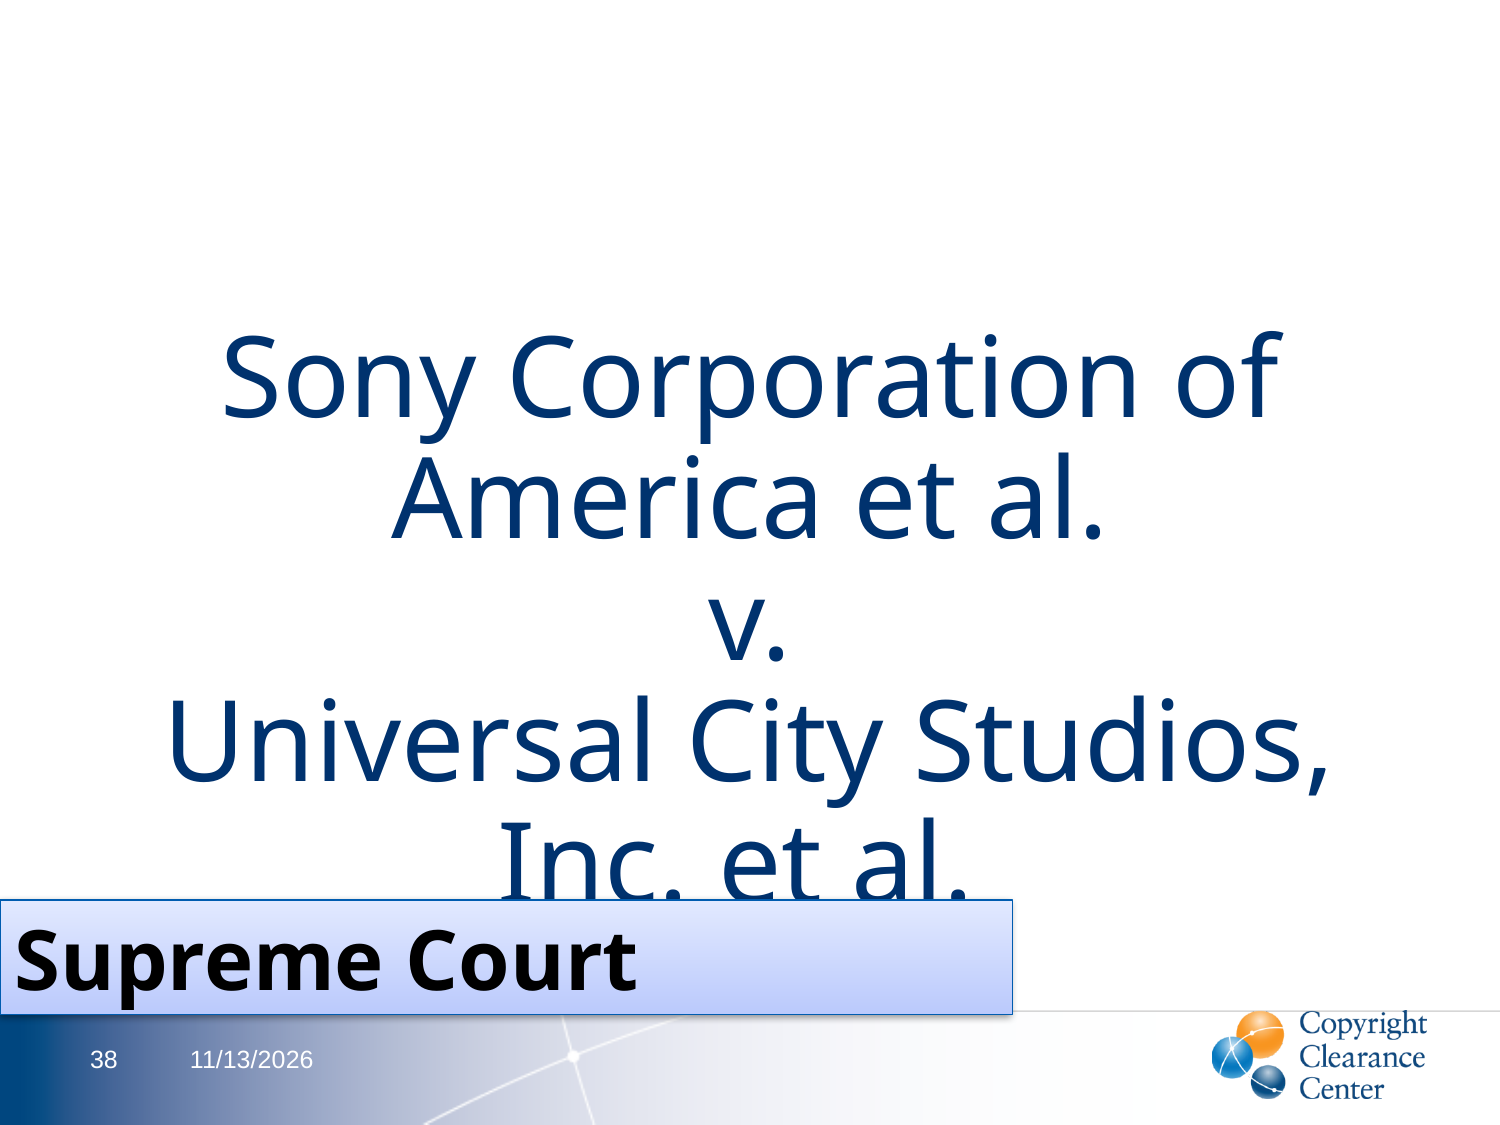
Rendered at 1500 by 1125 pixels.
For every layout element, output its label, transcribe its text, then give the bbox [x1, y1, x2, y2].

slide_number 38 [75, 1042, 150, 1075]
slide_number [174, 1042, 525, 1075]
text_box Supreme Court [0, 899, 1013, 1015]
title Sony Corporation of America et al. v. Universal City Studios, Inc. et al. [75, 312, 1425, 686]
picture [0, 1009, 1500, 1125]
